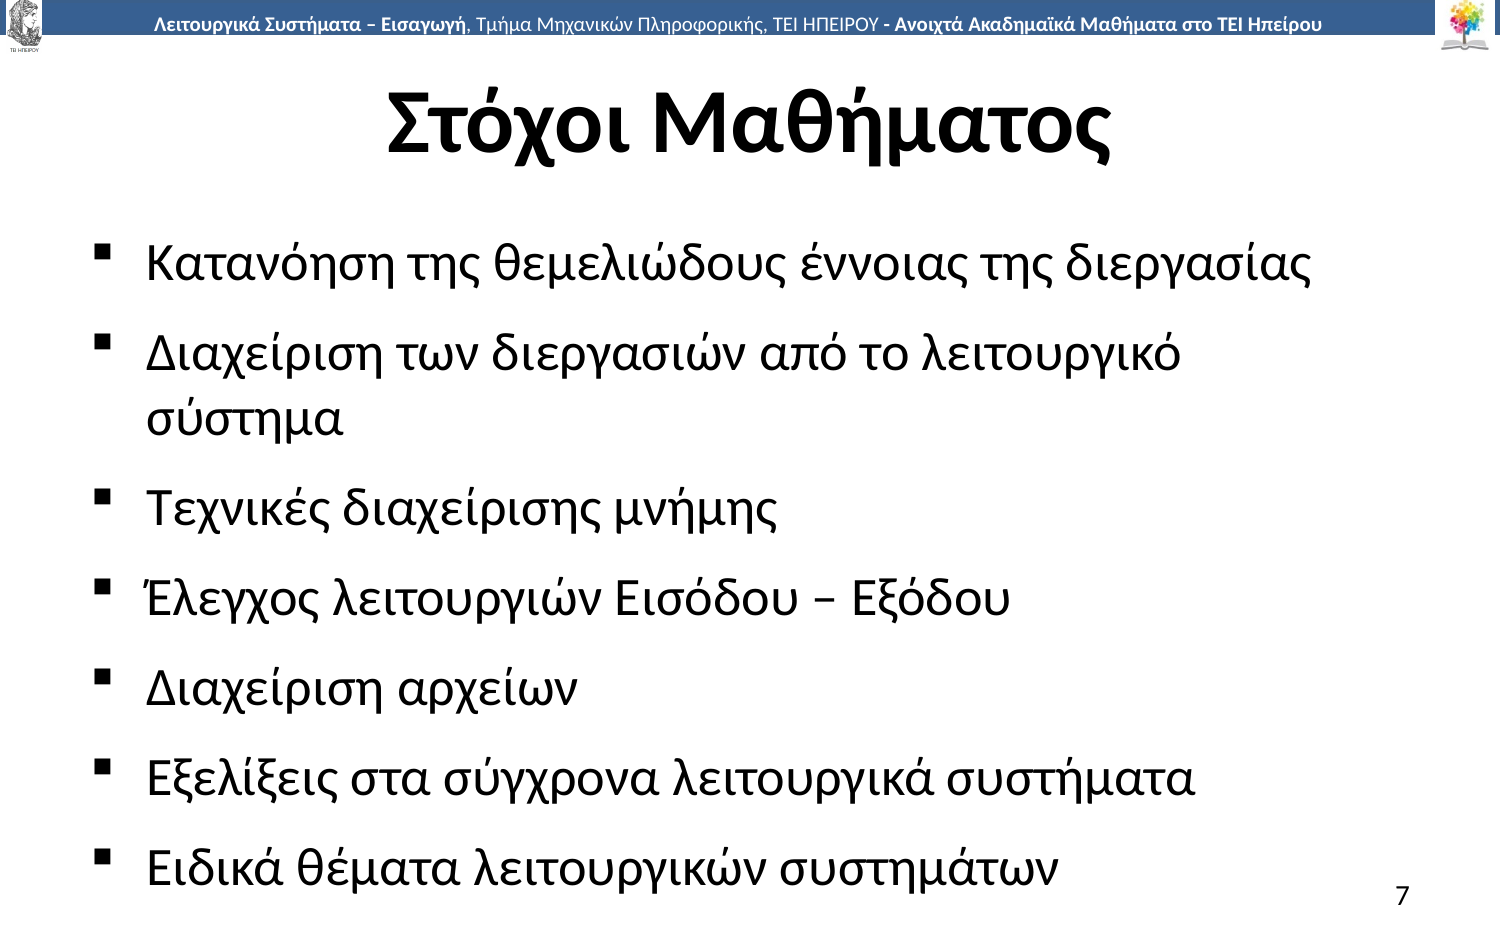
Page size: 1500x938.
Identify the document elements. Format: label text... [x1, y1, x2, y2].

title Στόχοι Μαθήματος [75, 37, 1425, 194]
list Κατανόηση της θεμελιώδους έννοιας της διεργασίας Διαχείριση των διεργασιών από το λειτουργικό σύστημα Τεχνικές διαχείρισης μνήμης Έλεγχος λειτουργιών Εισόδου – Εξόδου Διαχείριση αρχείων Εξελίξεις στα σύγχρονα λειτουργικά συστήματα Ειδικά θέματα λειτουργικών συστημάτων [75, 218, 1388, 838]
picture [6, 0, 42, 54]
slide_number 7 [1074, 868, 1425, 919]
picture [1435, 0, 1495, 52]
